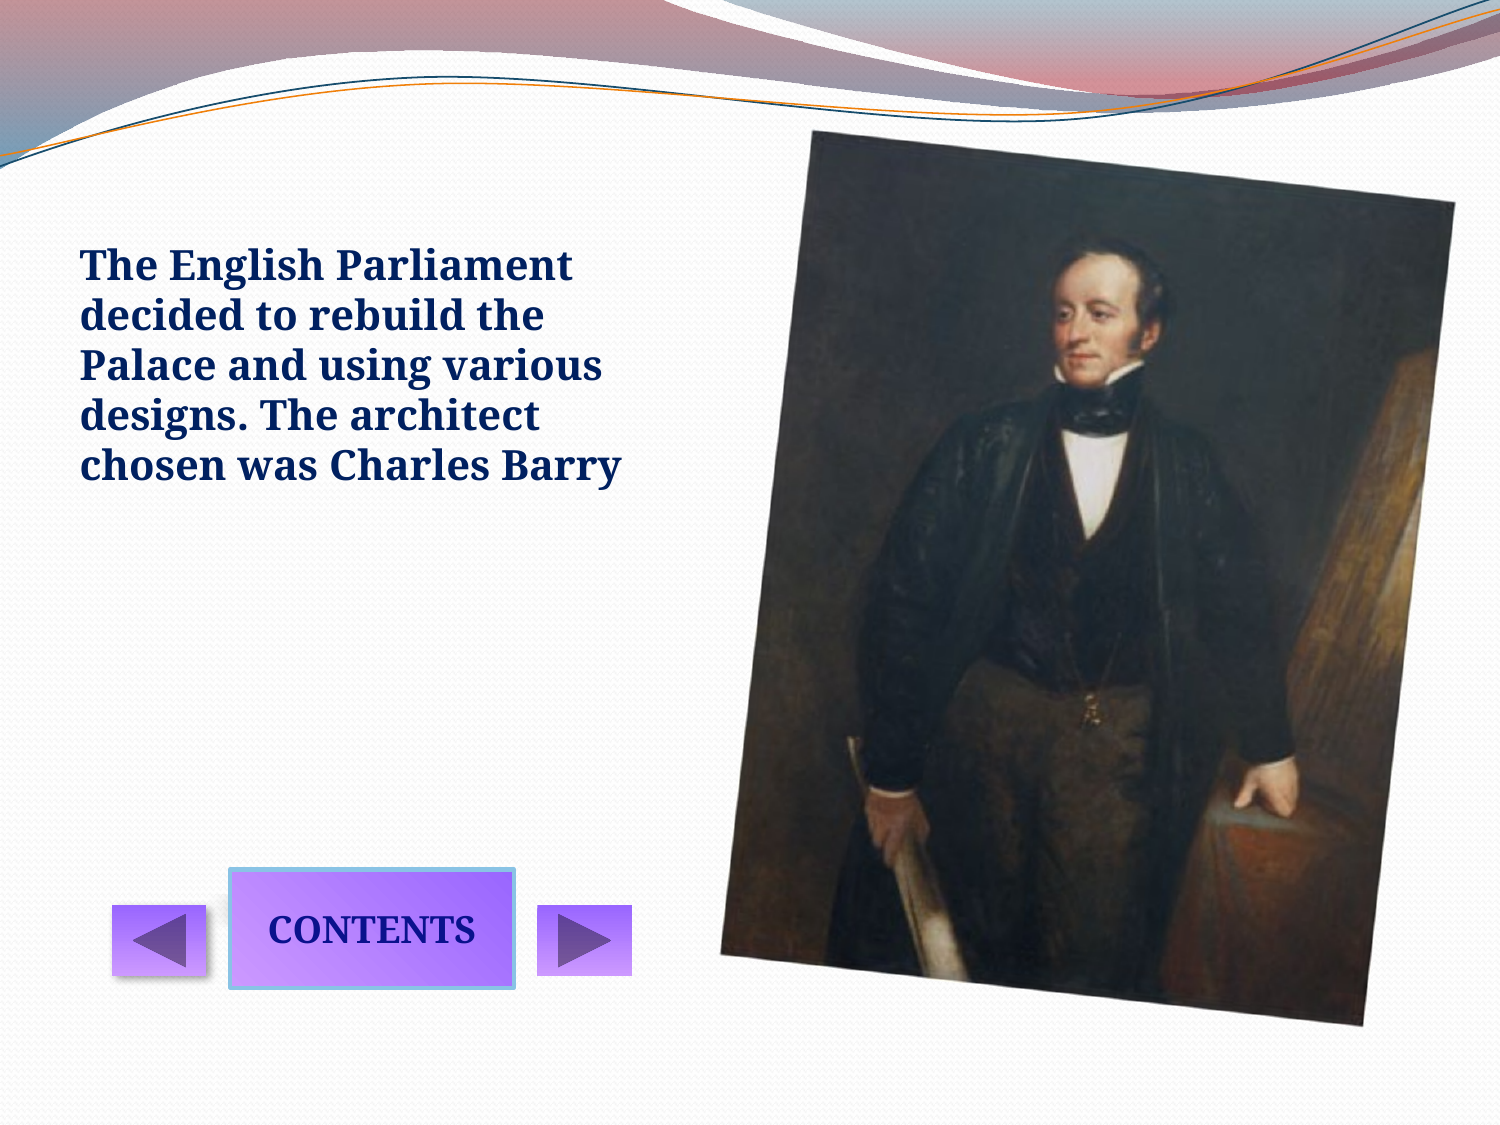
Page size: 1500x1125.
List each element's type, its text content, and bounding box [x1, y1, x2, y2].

text_box [110, 903, 209, 978]
text_box Contents [228, 867, 516, 990]
text_box The English Parliament decided to rebuild the Palace and using various designs. The architect chosen was Charles Barry [64, 231, 703, 497]
picture [719, 129, 1456, 1027]
text_box [535, 903, 634, 978]
